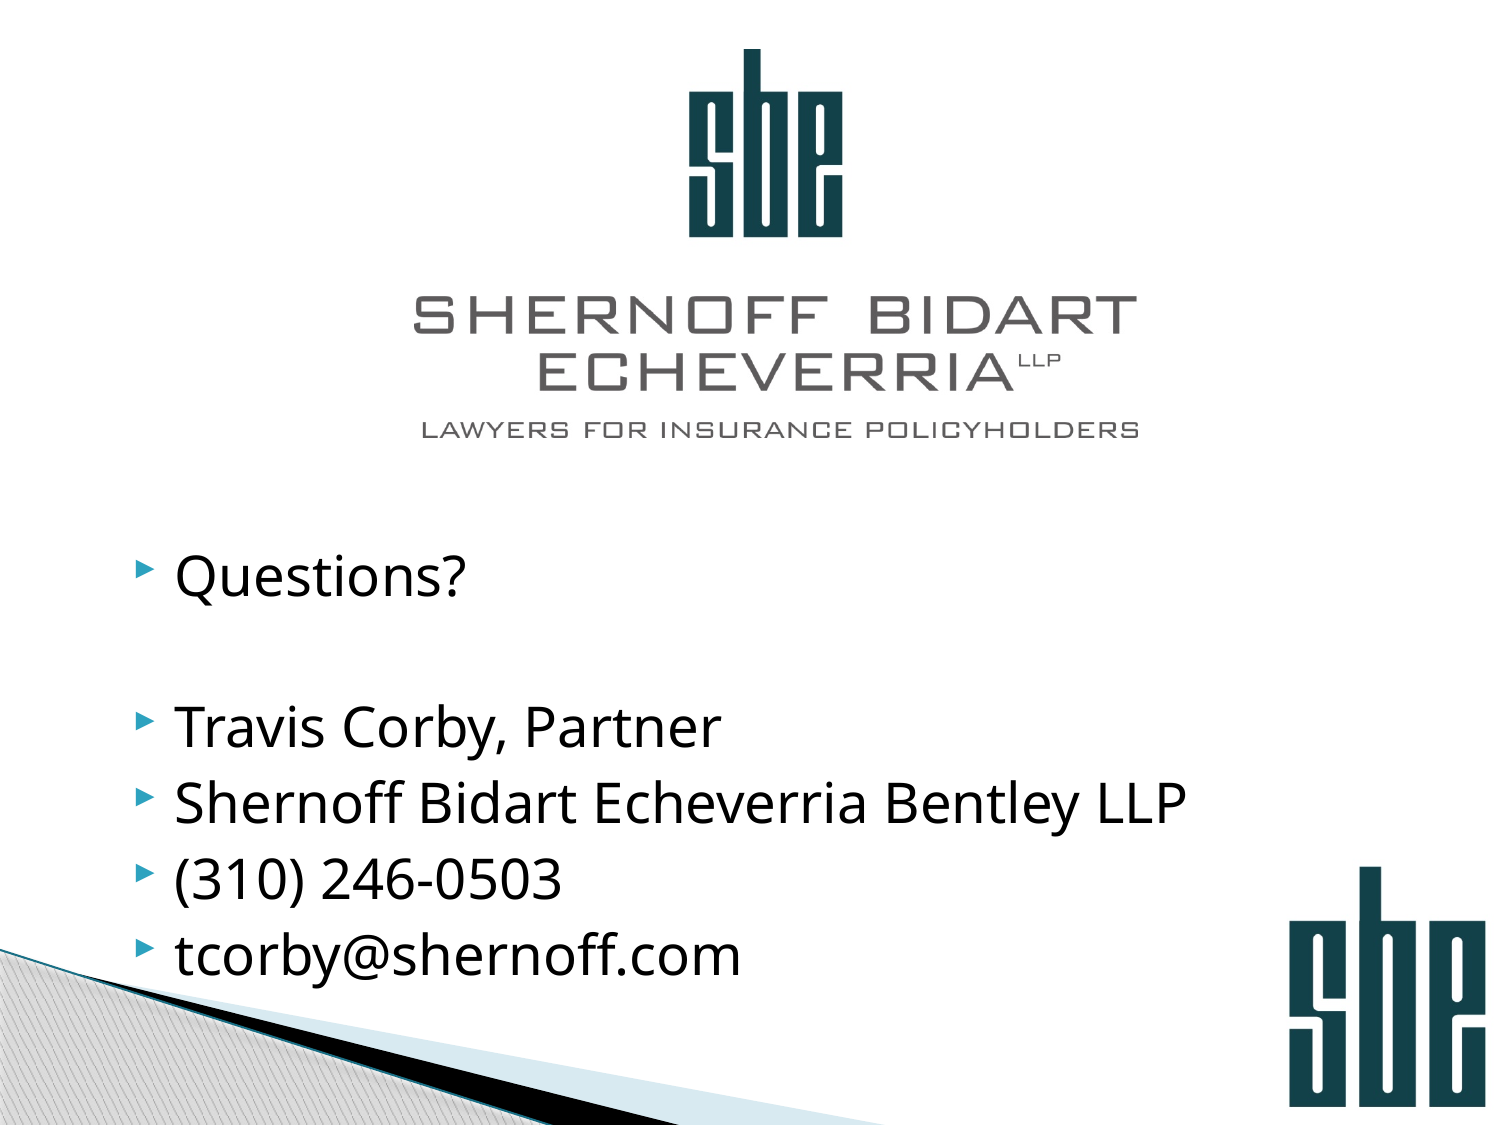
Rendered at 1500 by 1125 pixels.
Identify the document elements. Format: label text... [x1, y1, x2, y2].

picture [1274, 847, 1500, 1125]
list Questions? Travis Corby, Partner Shernoff Bidart Echeverria Bentley LLP (310) 246-0503 tcorby@shernoff.com [99, 532, 1450, 1125]
picture [414, 49, 1138, 438]
